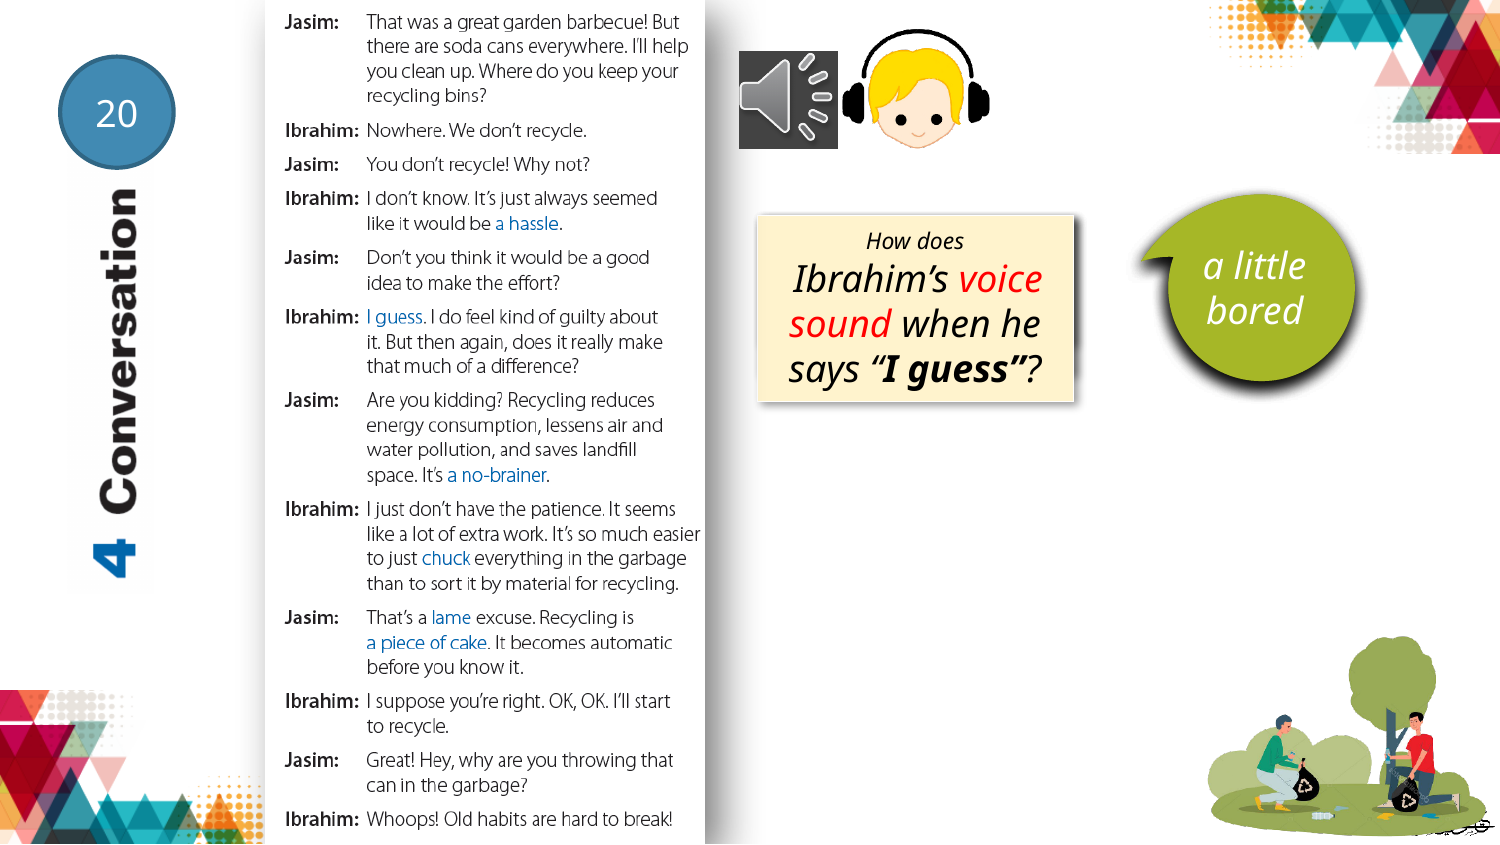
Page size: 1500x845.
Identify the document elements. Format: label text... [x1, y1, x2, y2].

picture [1203, 619, 1500, 842]
picture [738, 23, 993, 150]
text_box 20 [58, 54, 176, 170]
text_box How does Ibrahim’s voice sound when he says “I guess”? [757, 215, 1074, 402]
picture [0, 0, 705, 844]
picture [1209, 0, 1500, 154]
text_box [1140, 194, 1369, 382]
